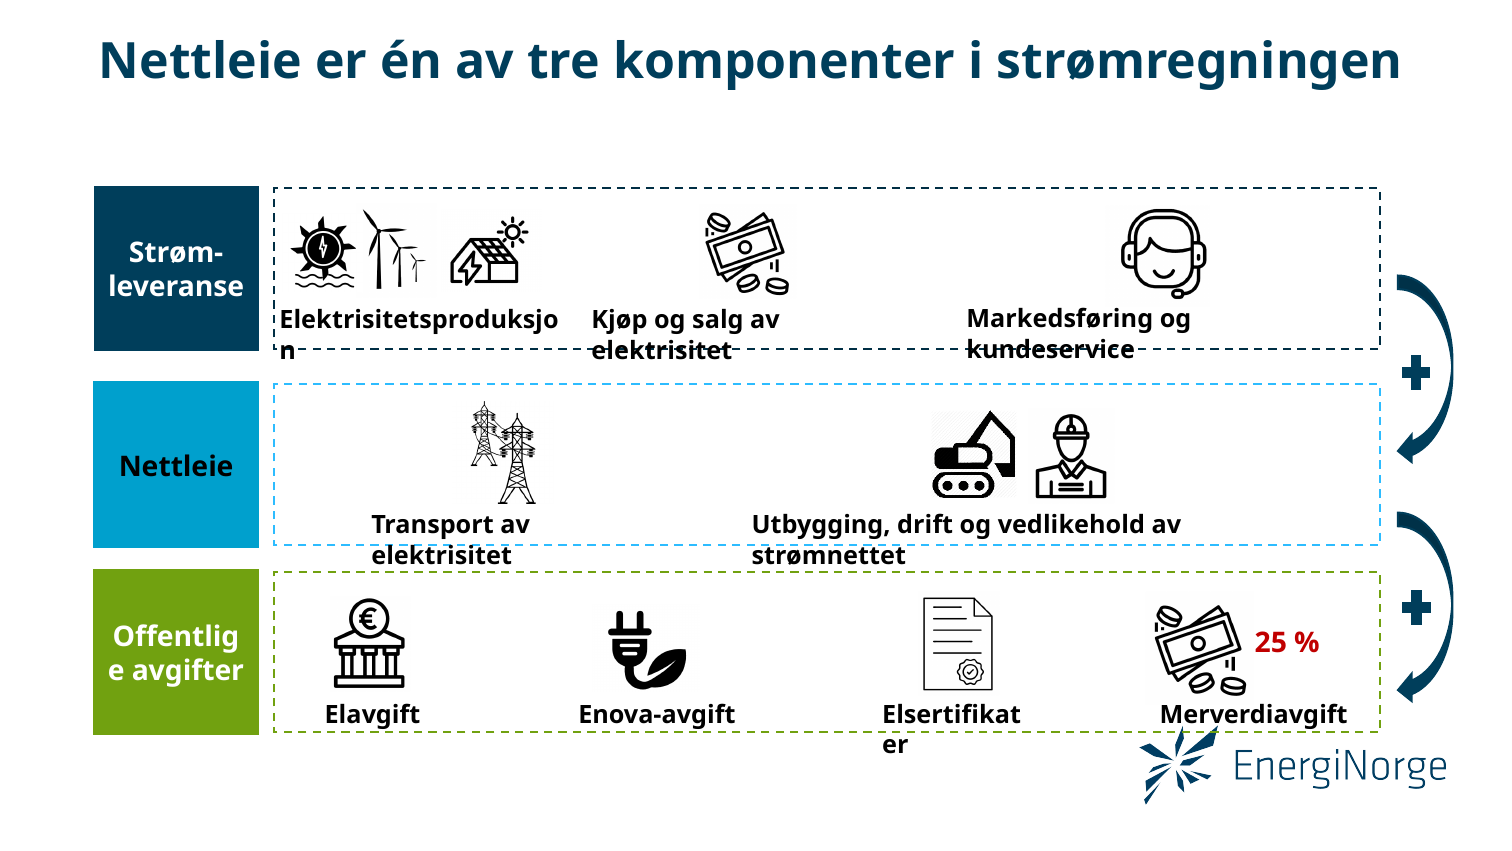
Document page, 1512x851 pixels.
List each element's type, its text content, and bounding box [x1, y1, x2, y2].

picture [282, 203, 437, 298]
picture [1028, 408, 1115, 504]
picture [1145, 591, 1254, 705]
picture [699, 204, 797, 299]
picture [918, 591, 1000, 696]
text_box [95, 188, 1453, 737]
picture [441, 209, 542, 292]
picture [1105, 205, 1210, 308]
picture [330, 596, 411, 692]
title Nettleie er én av tre komponenter i strømregningen [98, 28, 1512, 90]
picture [592, 604, 700, 692]
picture [1139, 737, 1446, 805]
